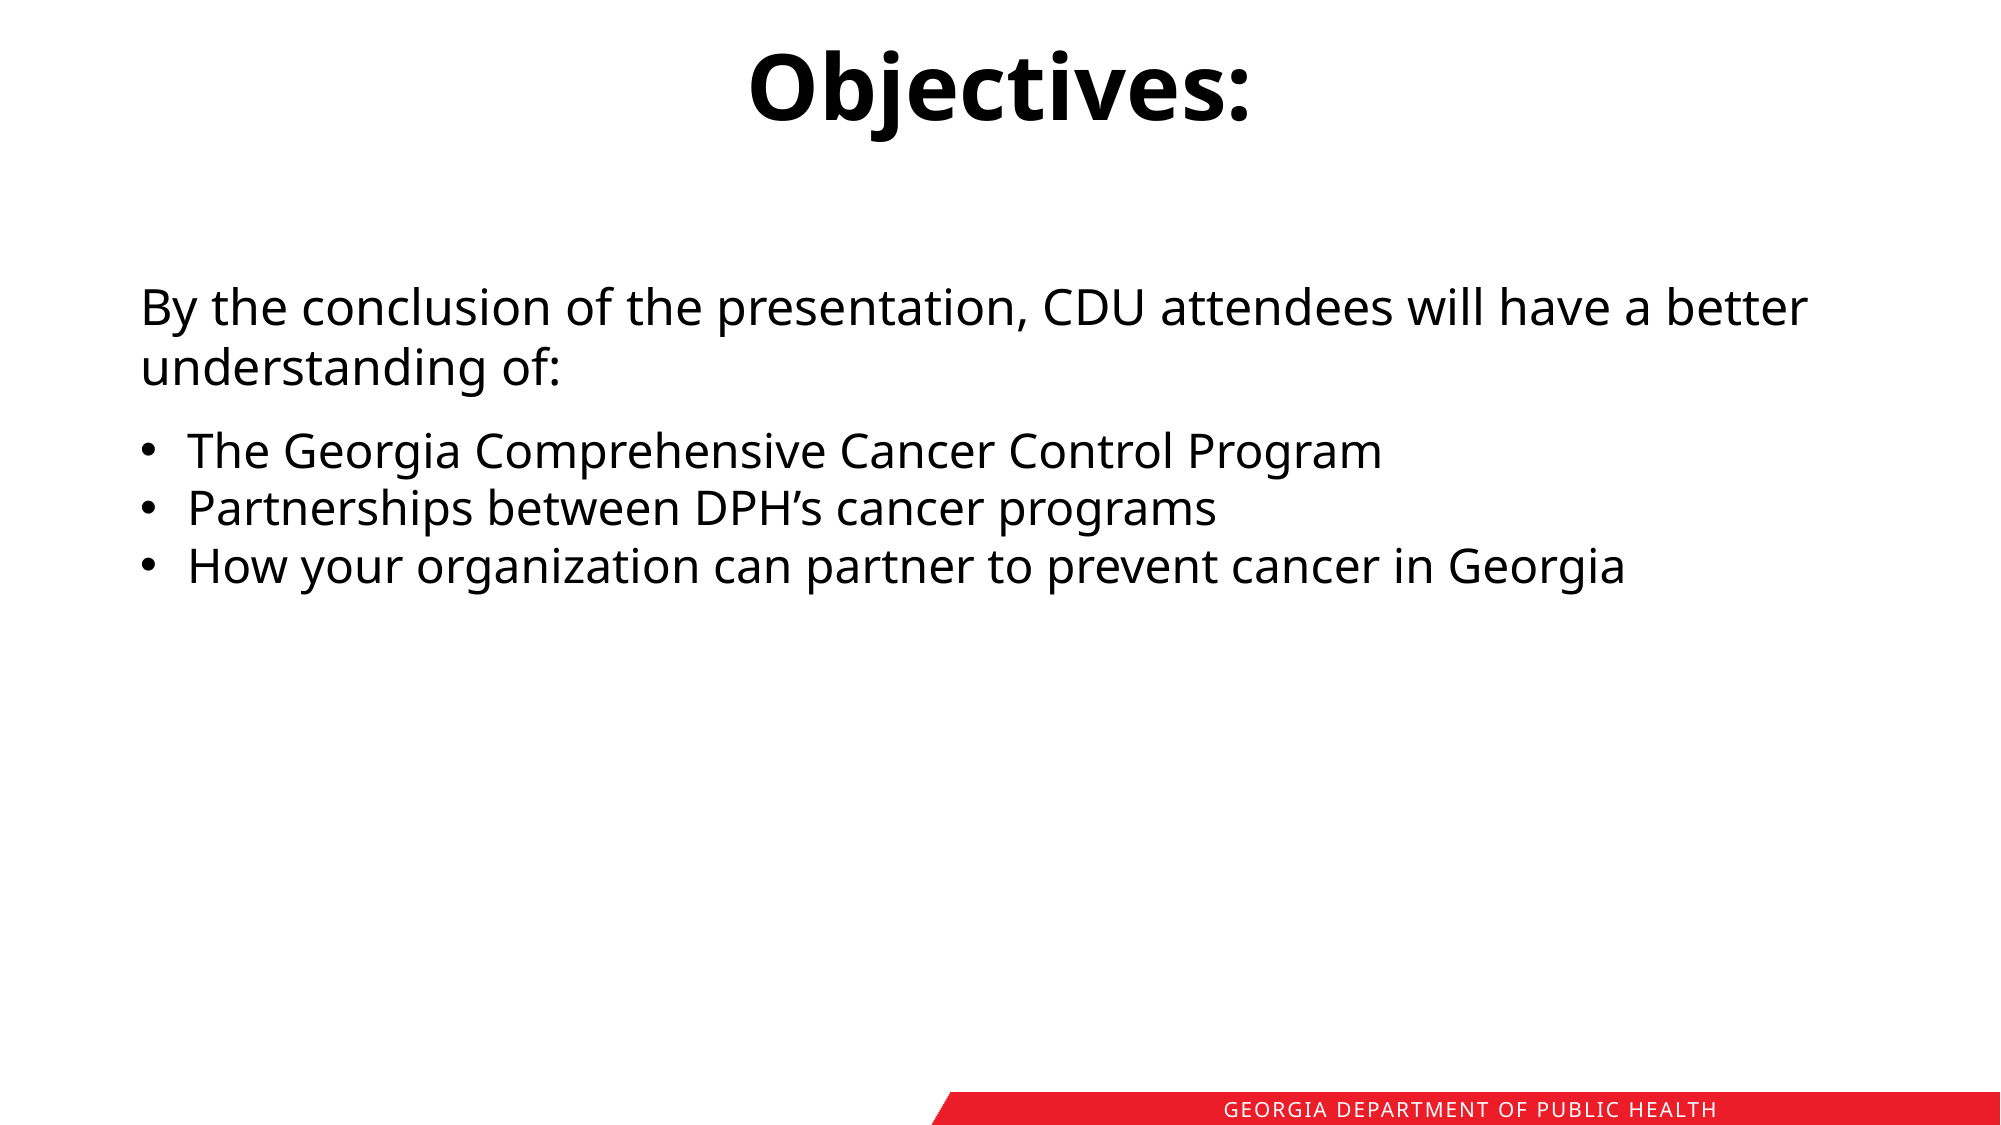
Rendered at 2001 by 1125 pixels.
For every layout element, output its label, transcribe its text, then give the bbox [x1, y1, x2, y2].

picture [931, 1092, 2000, 1125]
text_box By the conclusion of the presentation, CDU attendees will have a better understanding of: The Georgia Comprehensive Cancer Control Program Partnerships between DPH’s cancer programs How your organization can partner to prevent cancer in Georgia [125, 268, 1901, 601]
text_box Objectives: [275, 34, 1725, 197]
